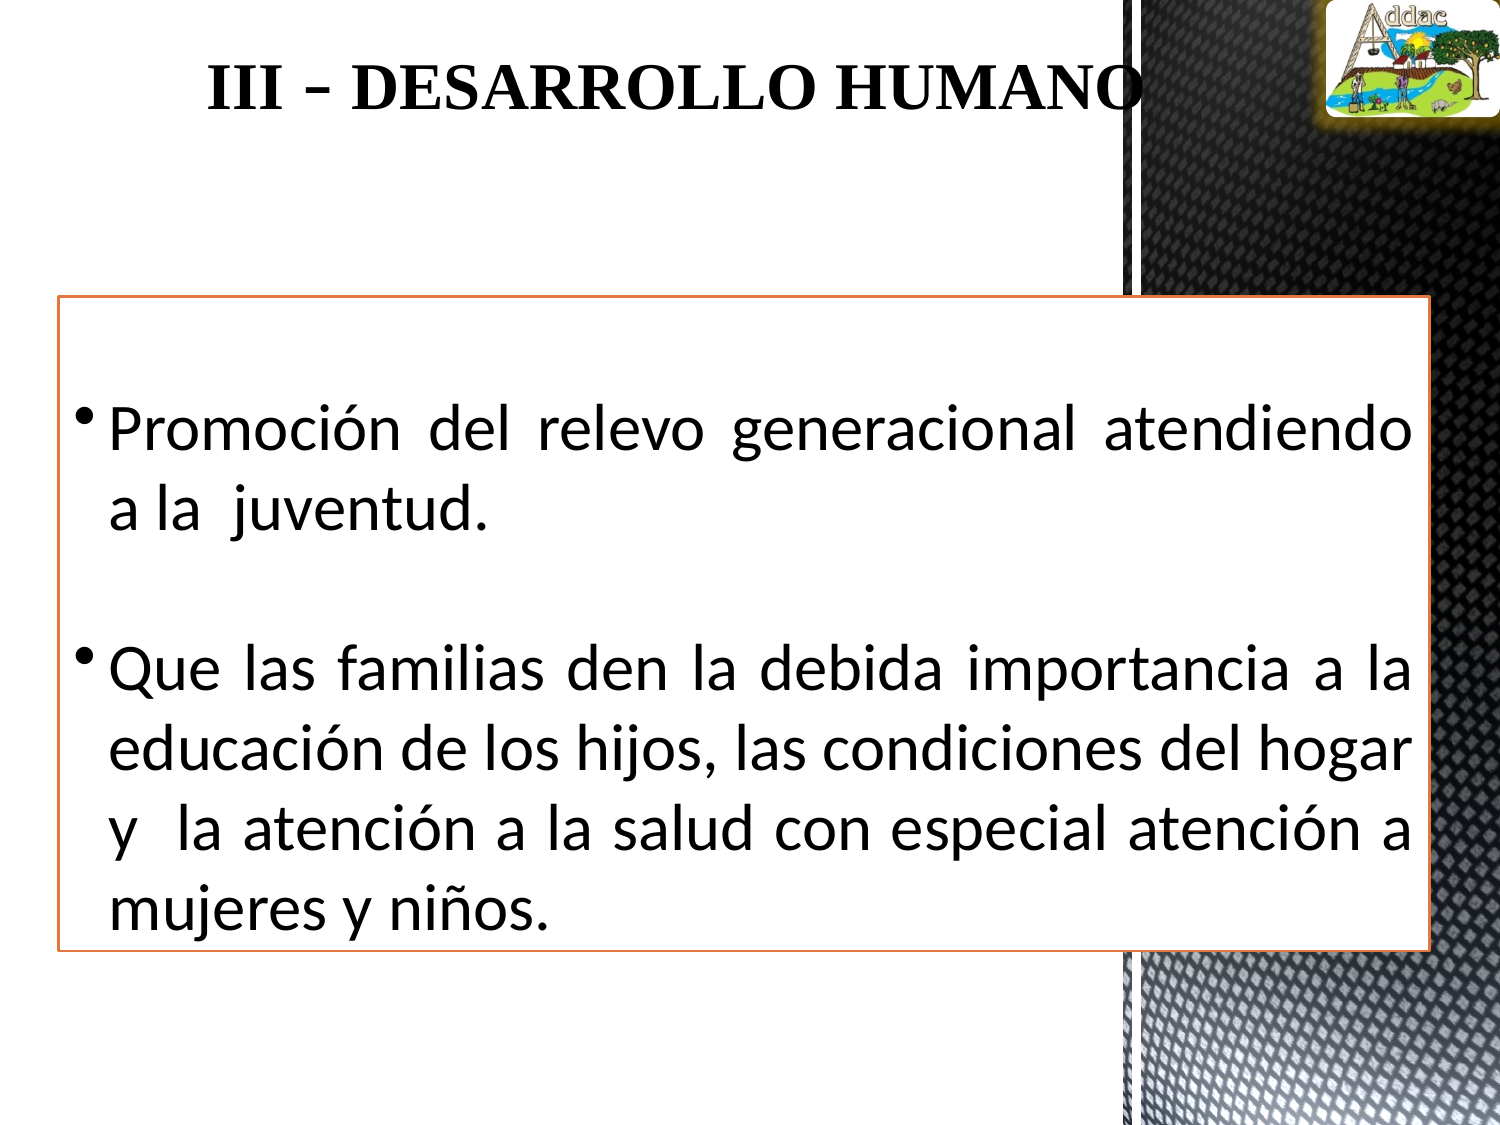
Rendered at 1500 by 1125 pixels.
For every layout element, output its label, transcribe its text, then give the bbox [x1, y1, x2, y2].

text_box III – DESARROLLO HUMANO [191, 35, 1163, 131]
picture [1123, 0, 1500, 1125]
picture [1325, 0, 1500, 118]
text_box Promoción del relevo generacional atendiendo a la juventud. Que las familias den la debida importancia a la educación de los hijos, las condiciones del hogar y la atención a la salud con especial atención a mujeres y niños. [57, 295, 1431, 952]
